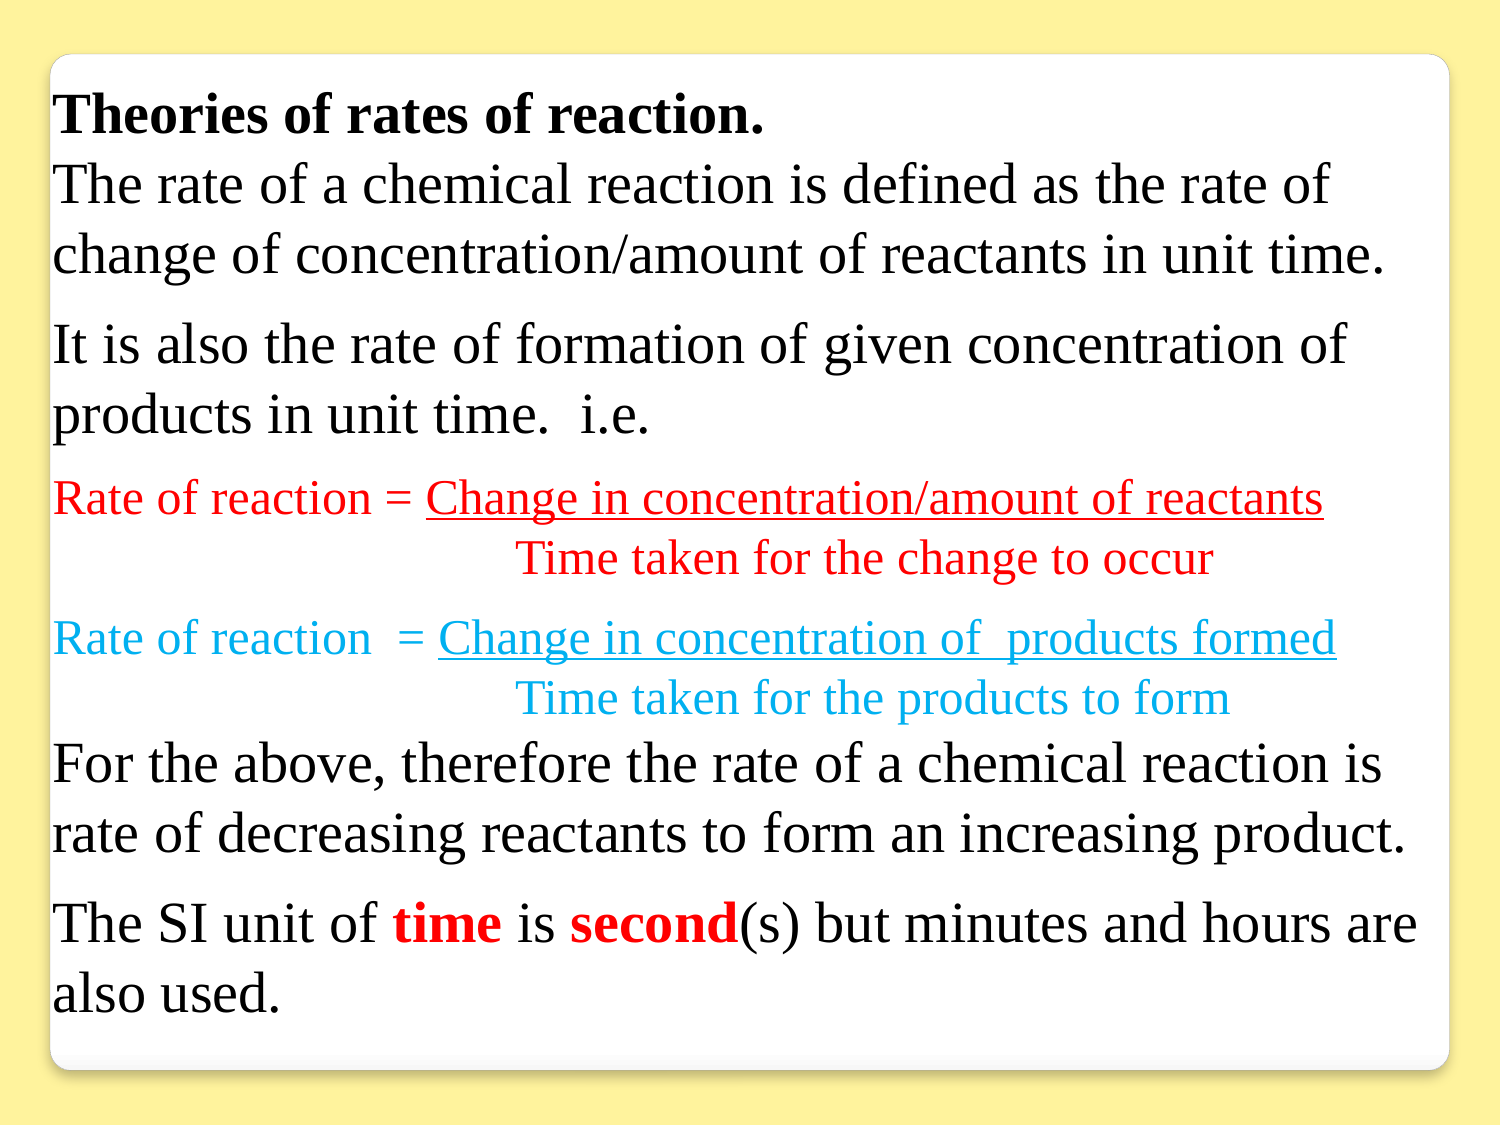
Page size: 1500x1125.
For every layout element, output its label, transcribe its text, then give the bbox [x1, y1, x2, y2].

text_box Theories of rates of reaction. The rate of a chemical reaction is defined as the rate of change of concentration/amount of reactants in unit time. It is also the rate of formation of given concentration of products in unit time. i.e. Rate of reaction = Change in concentration/amount of reactants Time taken for the change to occur Rate of reaction = Change in concentration of products formed Time taken for the products to form For the above, therefore the rate of a chemical reaction is rate of decreasing reactants to form an increasing product. The SI unit of time is second(s) but minutes and hours are also used. [37, 67, 1438, 1032]
